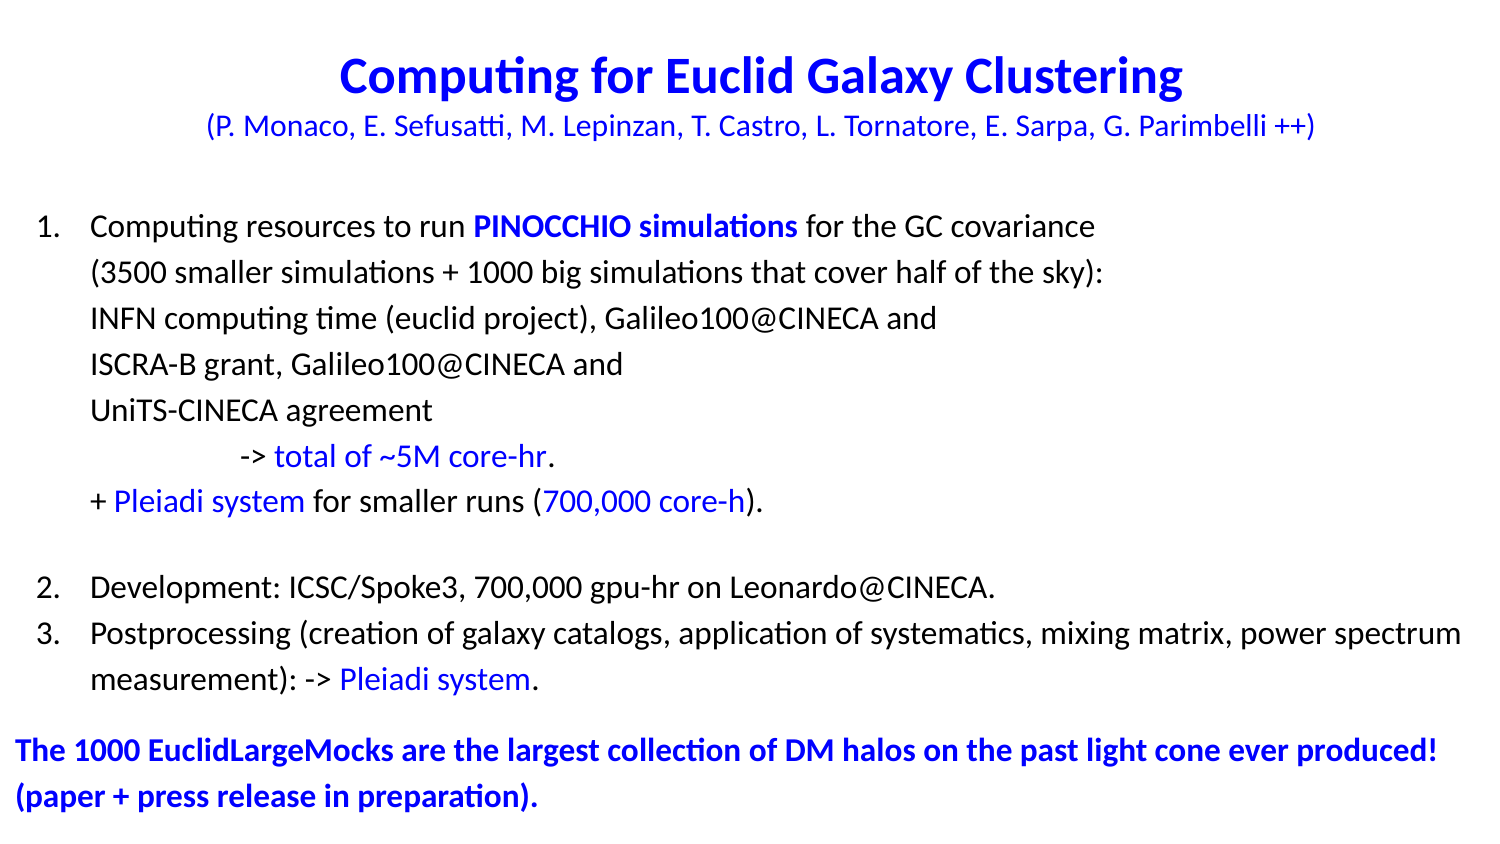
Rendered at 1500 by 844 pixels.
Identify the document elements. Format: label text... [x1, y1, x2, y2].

title Computing for Euclid Galaxy Clustering (P. Monaco, E. Sefusatti, M. Lepinzan, T. Castro, L. Tornatore, E. Sarpa, G. Parimbelli ++) [63, 26, 1461, 159]
list Computing resources to run PINOCCHIO simulations for the GC covariance (3500 smaller simulations + 1000 big simulations that cover half of the sky): INFN computing time (euclid project), Galileo100@CINECA and ISCRA-B grant, Galileo100@CINECA and UniTS-CINECA agreement -> total of ~5M core-hr. + Pleiadi system for smaller runs (700,000 core-h). Development: ICSC/Spoke3, 700,000 gpu-hr on Leonardo@CINECA. Postprocessing (creation of galaxy catalogs, application of systematics, mixing matrix, power spectrum measurement): -> Pleiadi system. The 1000 EuclidLargeMocks are the largest collection of DM halos on the past light cone ever produced! (paper + press release in preparation). [0, 183, 1500, 837]
